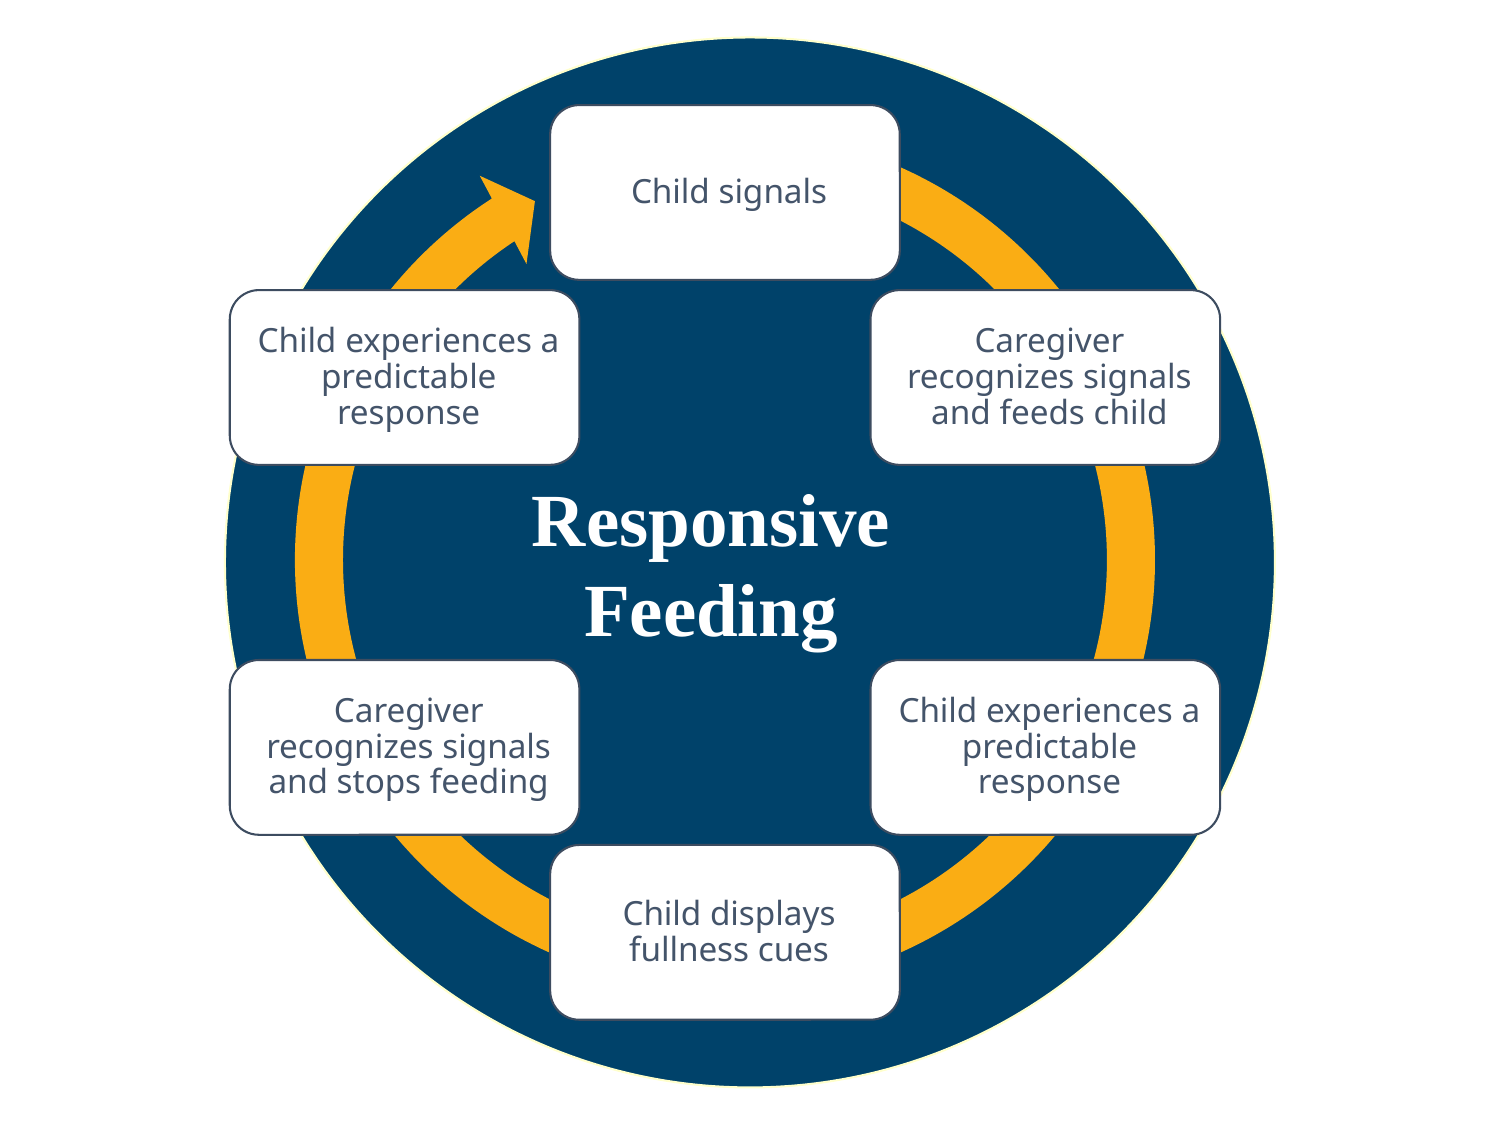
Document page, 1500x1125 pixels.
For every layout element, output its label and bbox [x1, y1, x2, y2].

text_box [490, 1020, 1010, 1089]
list [0, 104, 1500, 1020]
text_box [491, 36, 1008, 104]
